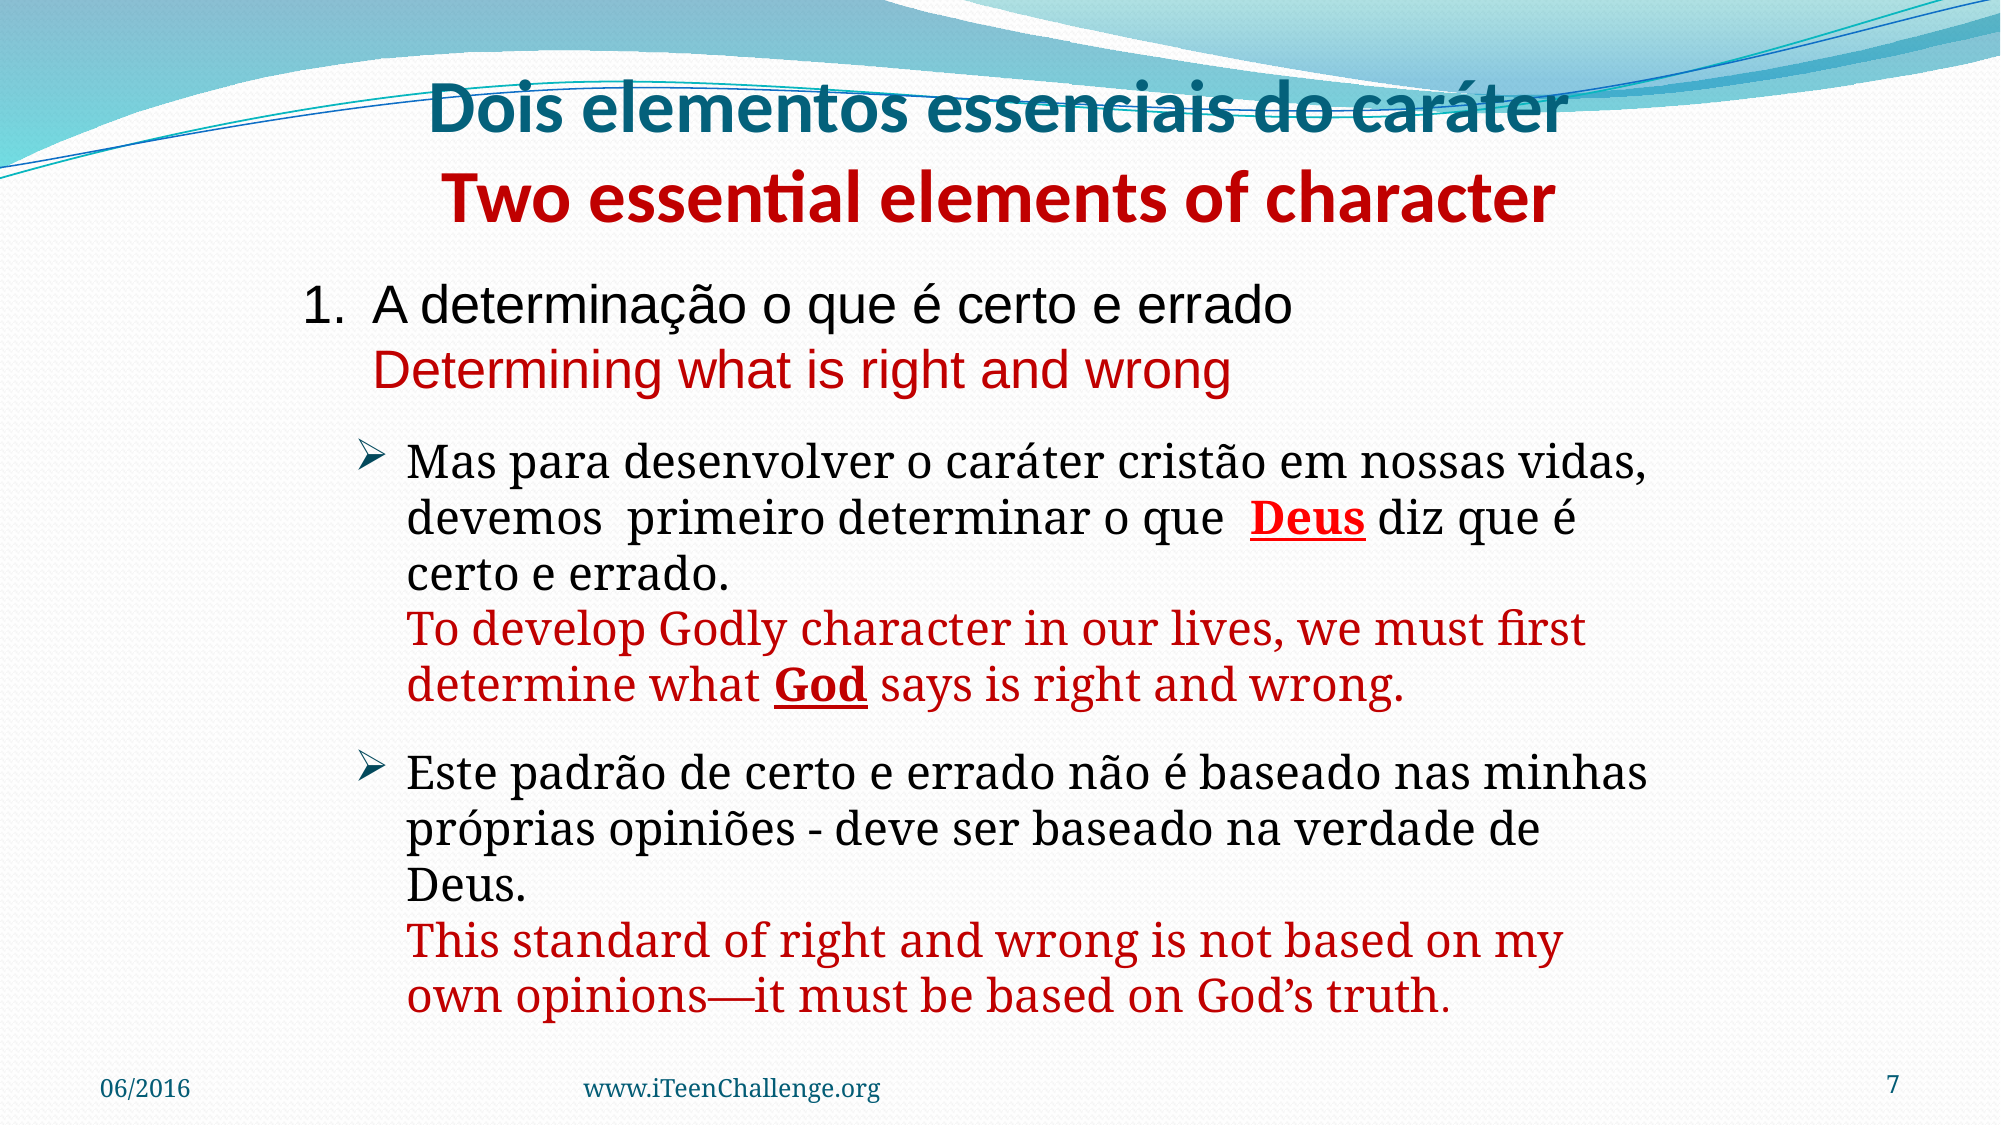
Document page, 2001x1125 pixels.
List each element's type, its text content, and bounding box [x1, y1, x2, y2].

footer www.iTeenChallenge.org [583, 1042, 1317, 1103]
slide_number 06/2016 [99, 1042, 567, 1103]
list 1. A determinação o que é certo e errado Determining what is right and wrong Mas para desenvolver o caráter cristão em nossas vidas, devemos primeiro determinar o que Deus diz que é certo e errado. To develop Godly character in our lives, we must first determine what God says is right and wrong. Este padrão de certo e errado não é baseado nas minhas próprias opiniões - deve ser baseado na verdade de Deus. This standard of right and wrong is not based on my own opinions—it must be based on God’s truth. [287, 262, 1675, 1038]
title Dois elementos essenciais do caráter Two essential elements of character [324, 50, 1675, 238]
slide_number 7 [1733, 1042, 1900, 1103]
